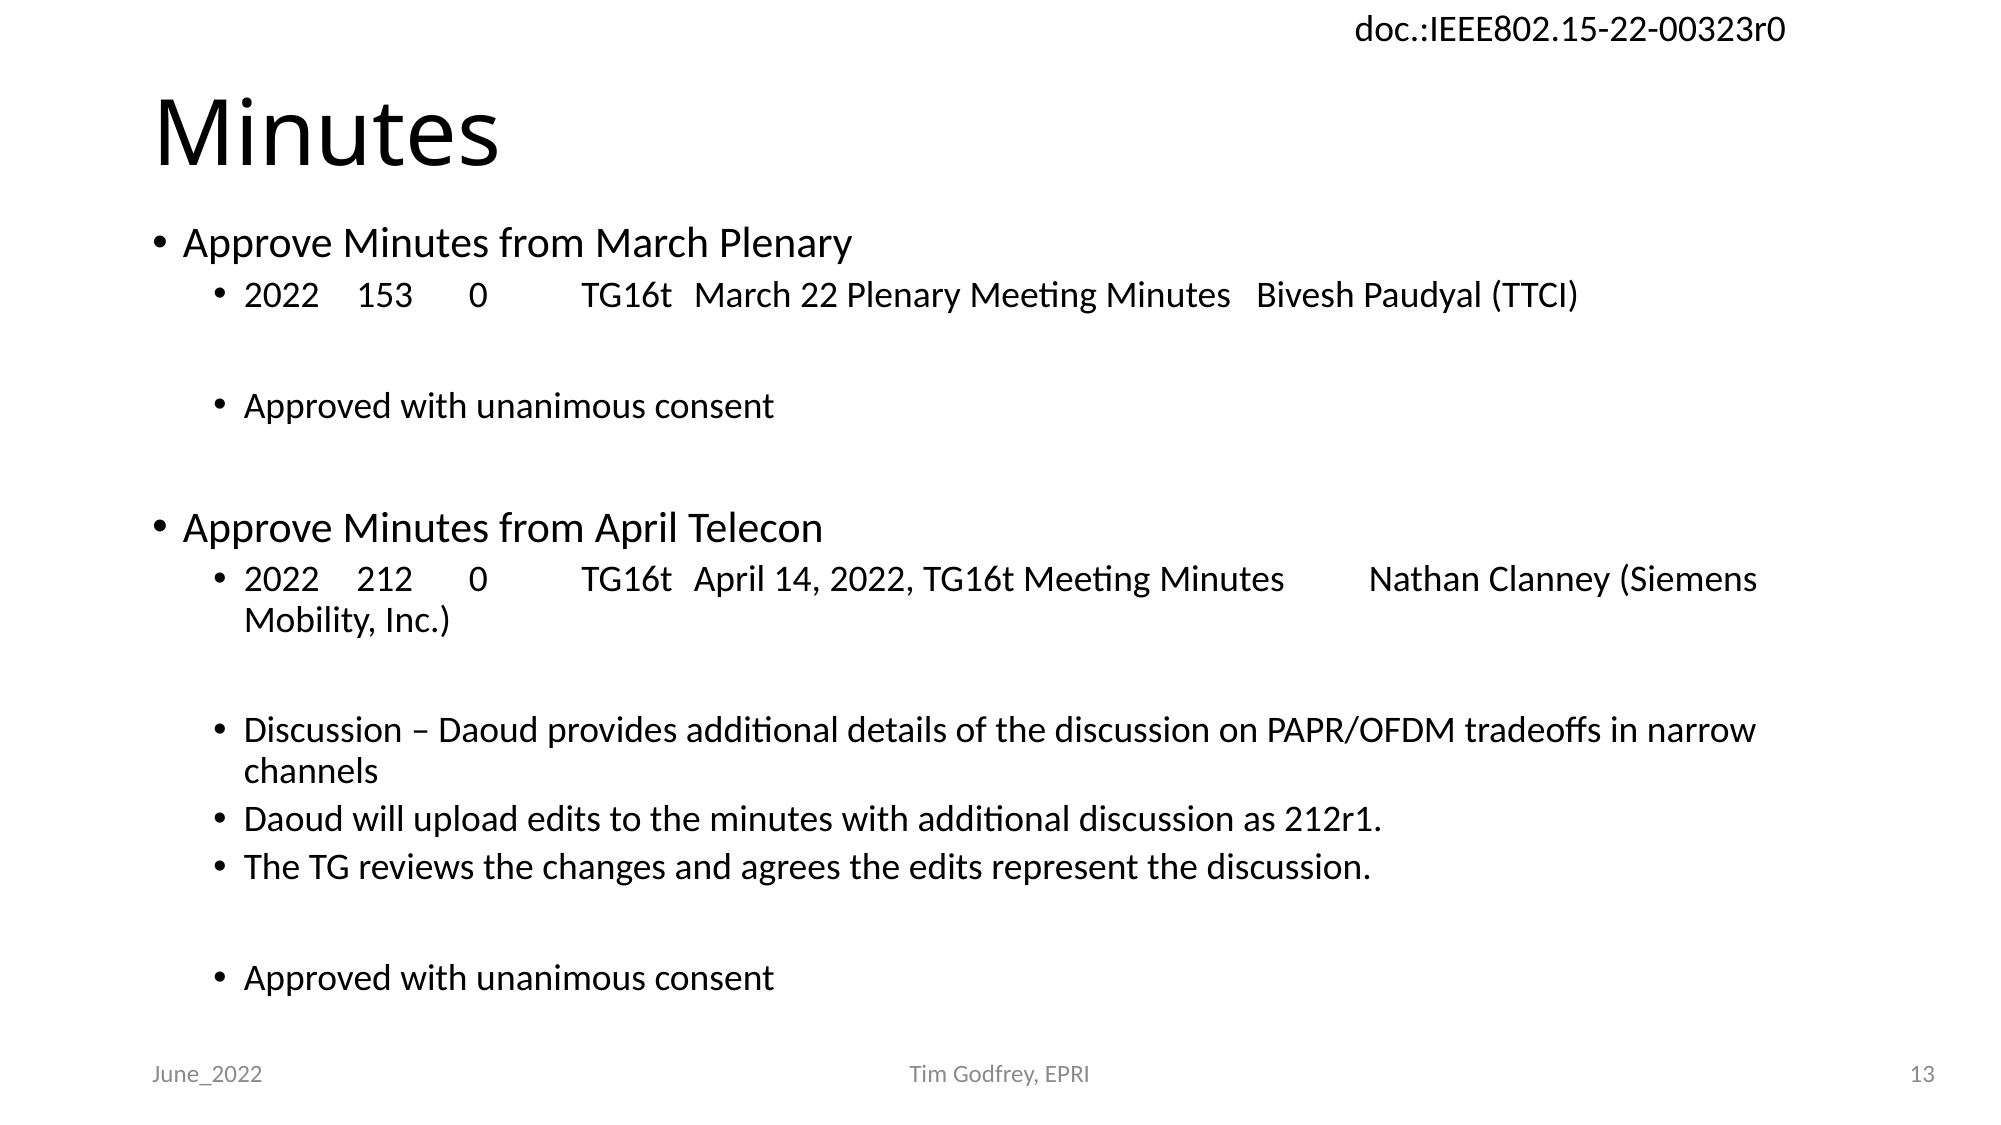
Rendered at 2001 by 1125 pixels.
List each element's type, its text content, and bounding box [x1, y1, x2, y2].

list Approve Minutes from March Plenary 2022 153 0 TG16t March 22 Plenary Meeting Minutes Bivesh Paudyal (TTCI) Approved with unanimous consent Approve Minutes from April Telecon 2022 212 0 TG16t April 14, 2022, TG16t Meeting Minutes Nathan Clanney (Siemens Mobility, Inc.) Discussion – Daoud provides additional details of the discussion on PAPR/OFDM tradeoffs in narrow channels Daoud will upload edits to the minutes with additional discussion as 212r1. The TG reviews the changes and agrees the edits represent the discussion. Approved with unanimous consent [137, 212, 1863, 1014]
title Minutes [137, 59, 1863, 212]
footer Tim Godfrey, EPRI [662, 1042, 1338, 1103]
slide_number 13 [1462, 1042, 1950, 1103]
slide_number June_2022 [137, 1042, 588, 1103]
